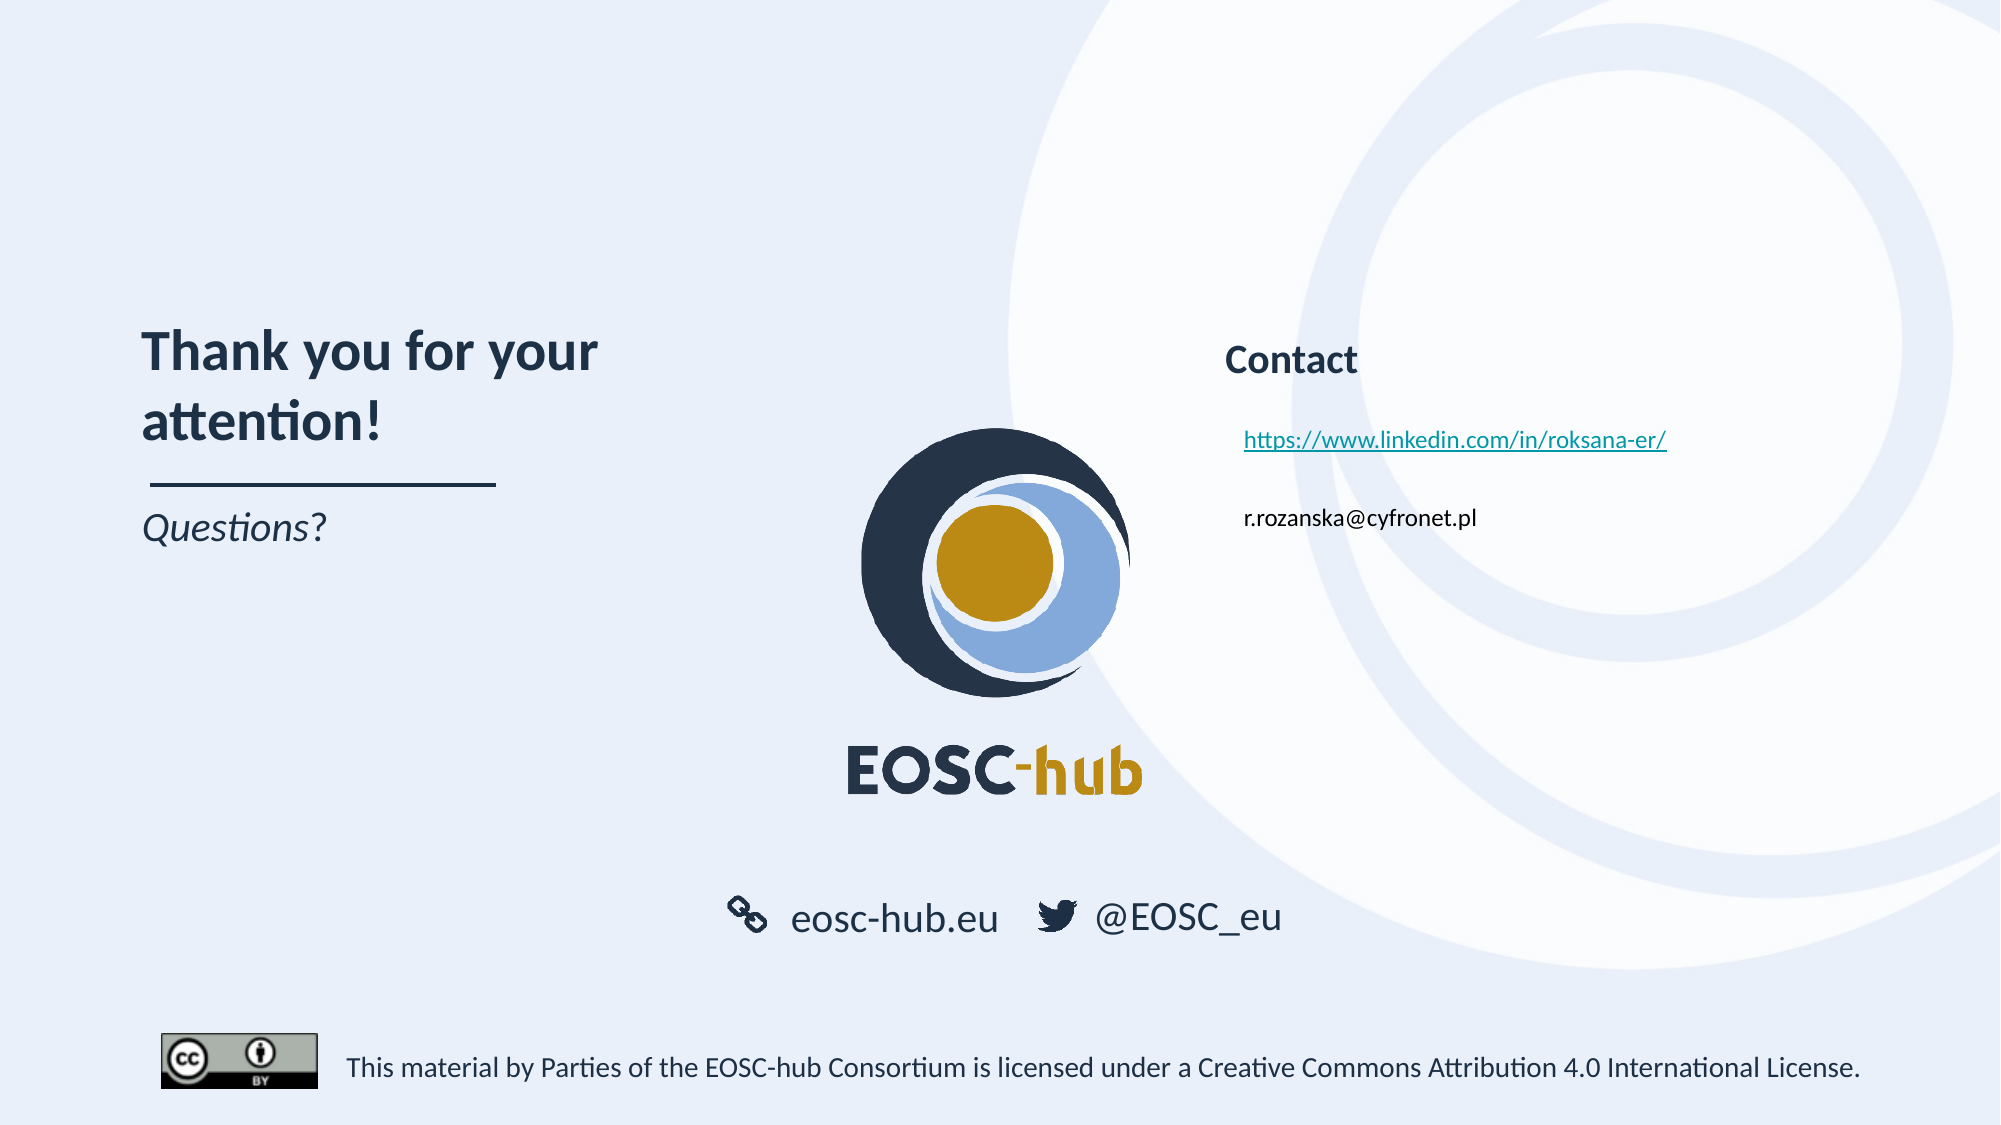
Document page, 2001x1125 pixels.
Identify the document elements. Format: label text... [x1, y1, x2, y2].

picture [0, 0, 2001, 1125]
list https://www.linkedin.com/in/roksana-er/ r.rozanska@cyfronet.pl [1229, 411, 1785, 604]
